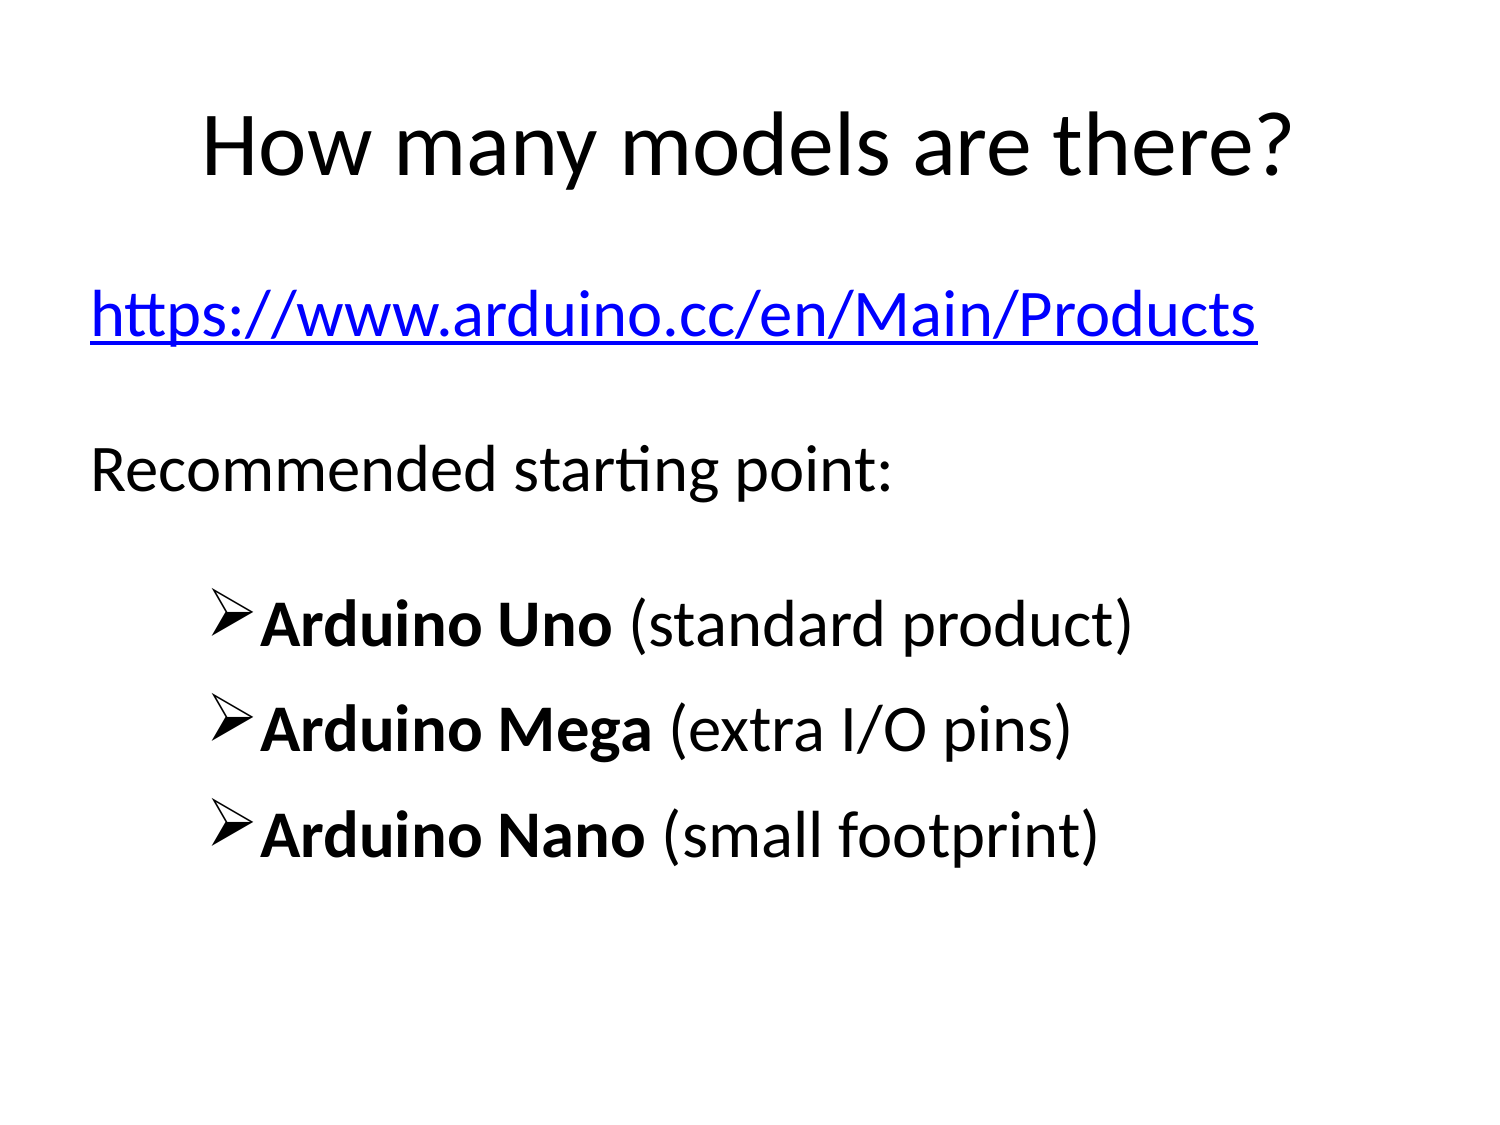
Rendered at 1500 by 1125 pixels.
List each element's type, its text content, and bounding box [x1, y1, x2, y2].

title How many models are there? [75, 45, 1425, 233]
list https://www.arduino.cc/en/Main/Products Recommended starting point: Arduino Uno (standard product) Arduino Mega (extra I/O pins) Arduino Nano (small footprint) [75, 262, 1425, 1005]
